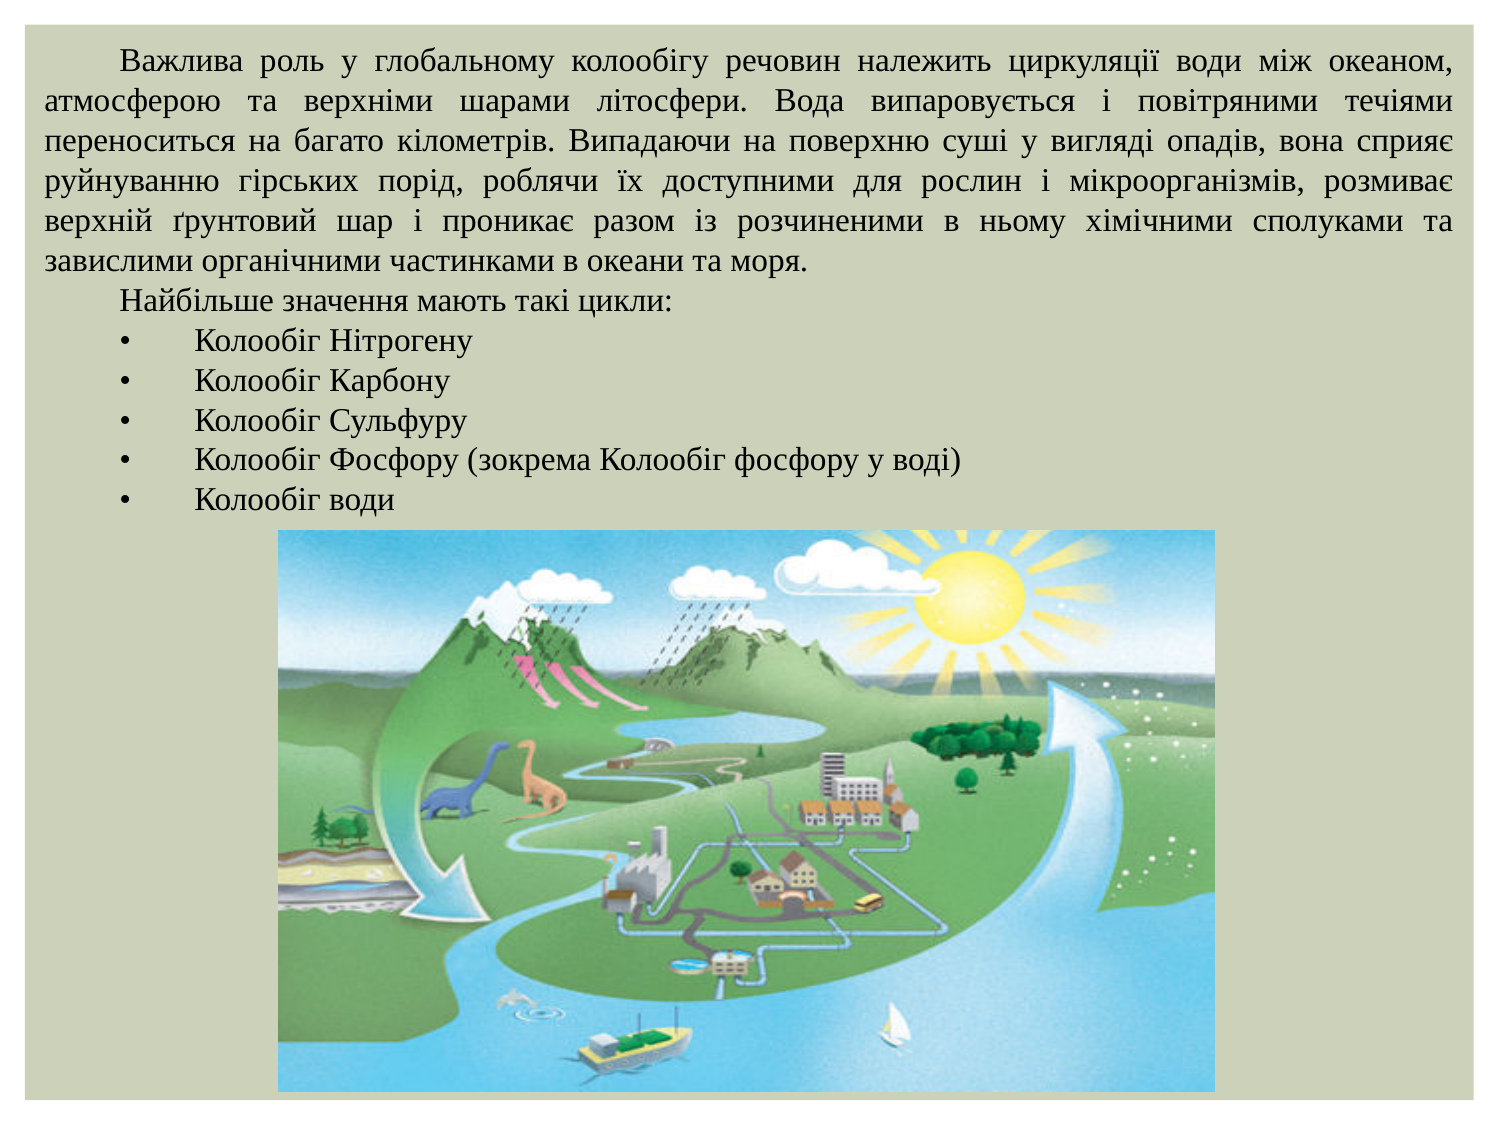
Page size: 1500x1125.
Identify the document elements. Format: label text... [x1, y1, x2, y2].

text_box Важлива роль у глобальному колообігу речовин належить циркуляції води між океаном, атмосферою та верхніми шарами літосфери. Вода випаровується і повітряними течіями переноситься на багато кілометрів. Випадаючи на поверхню суші у вигляді опадів, вона сприяє руйнуванню гірських порід, роблячи їх доступними для рослин і мікроорганізмів, розмиває верхній ґрунтовий шар і проникає разом із розчиненими в ньому хімічними сполуками та завислими органічними частинками в океани та моря. Найбільше значення мають такі цикли: • Колообіг Нітрогену • Колообіг Карбону • Колообіг Сульфуру • Колообіг Фосфору (зокрема Колообіг фосфору у воді) • Колообіг води [29, 30, 1471, 525]
picture [278, 530, 1215, 1092]
